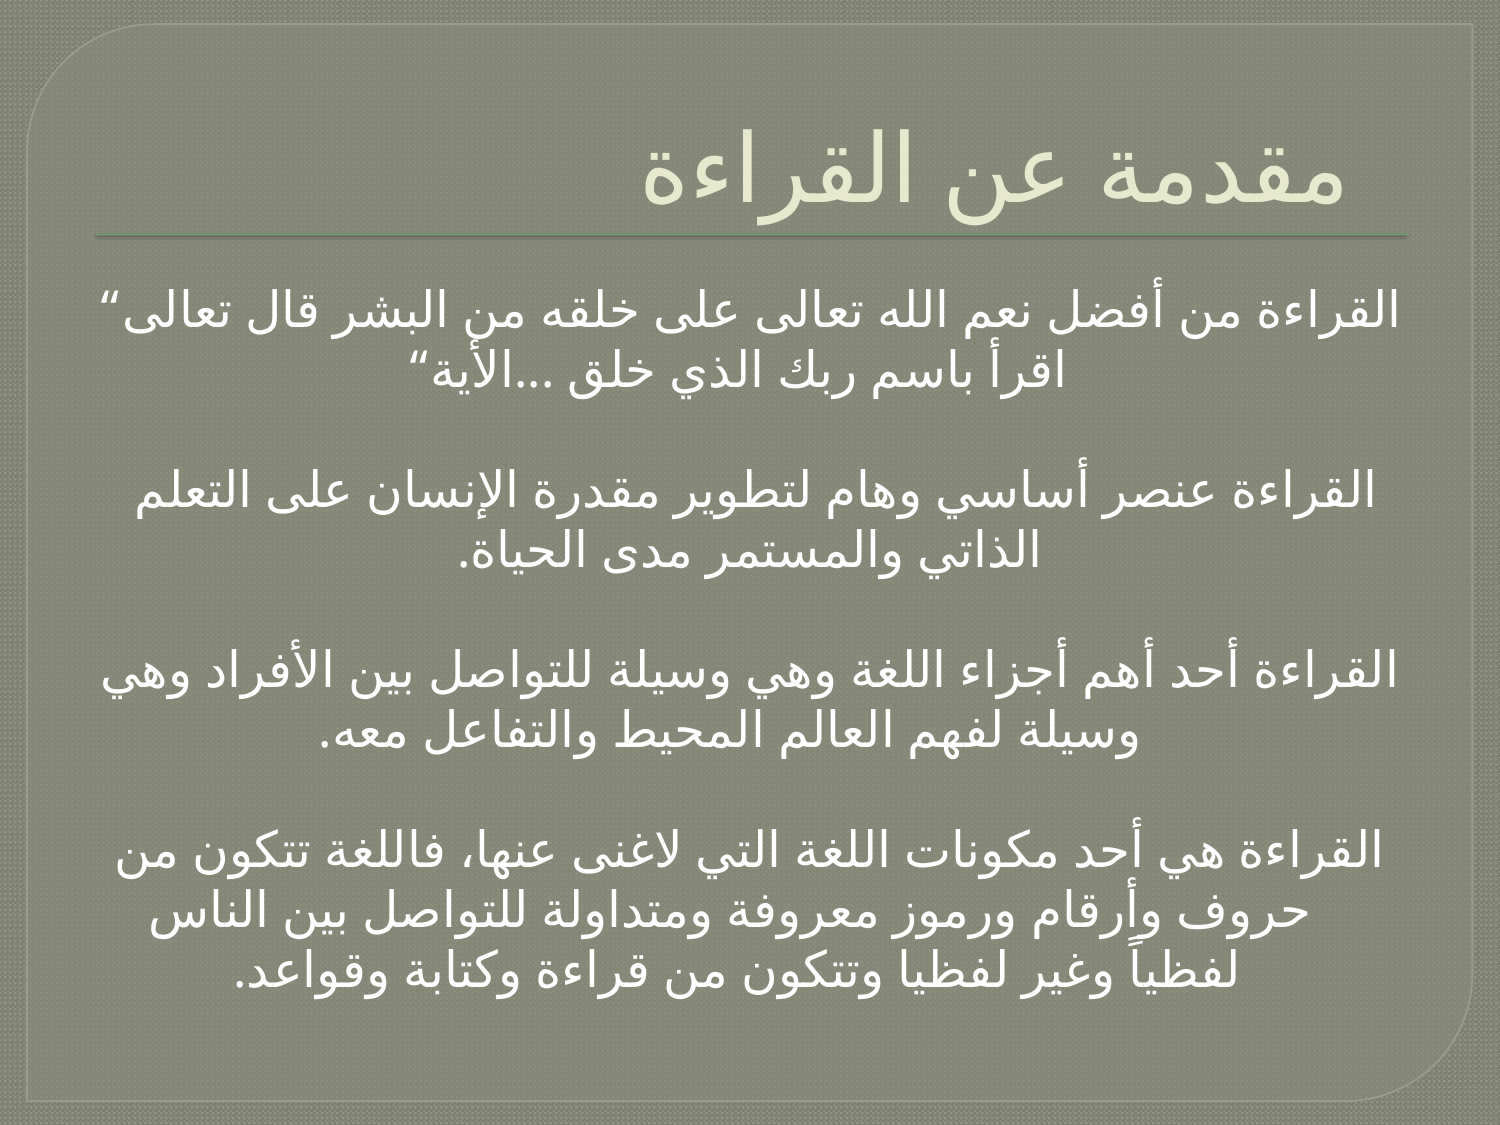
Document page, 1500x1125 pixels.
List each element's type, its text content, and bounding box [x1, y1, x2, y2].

list القراءة من أفضل نعم الله تعالى على خلقه من البشر قال تعالى“ اقرأ باسم ربك الذي خلق ...الأية“ القراءة عنصر أساسي وهام لتطوير مقدرة الإنسان على التعلم الذاتي والمستمر مدى الحياة. القراءة أحد أهم أجزاء اللغة وهي وسيلة للتواصل بين الأفراد وهي وسيلة لفهم العالم المحيط والتفاعل معه. القراءة هي أحد مكونات اللغة التي لاغنى عنها، فاللغة تتكون من حروف وأرقام ورموز معروفة ومتداولة للتواصل بين الناس لفظياً وغير لفظيا وتتكون من قراءة وكتابة وقواعد. [75, 270, 1425, 1013]
title مقدمة عن القراءة [75, 41, 1425, 230]
